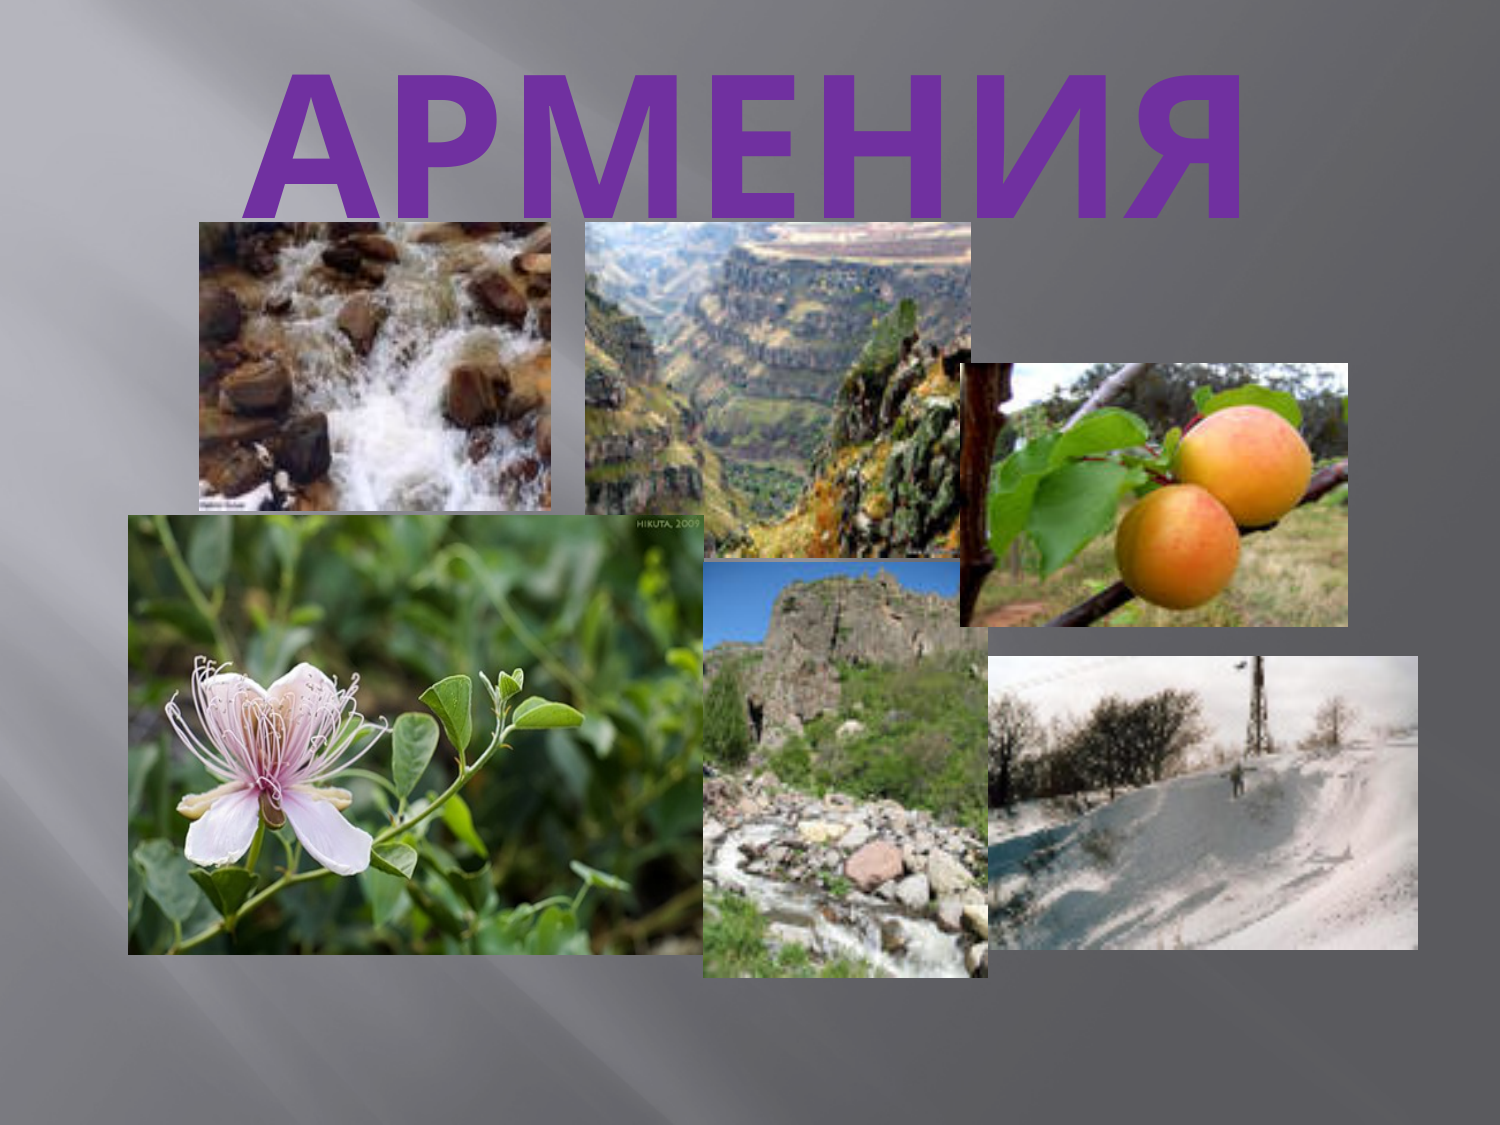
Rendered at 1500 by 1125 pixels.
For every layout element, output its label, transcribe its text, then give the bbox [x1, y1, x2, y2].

picture [198, 222, 551, 511]
title АРМЕНИЯ [75, 45, 1425, 233]
picture [128, 222, 1419, 978]
